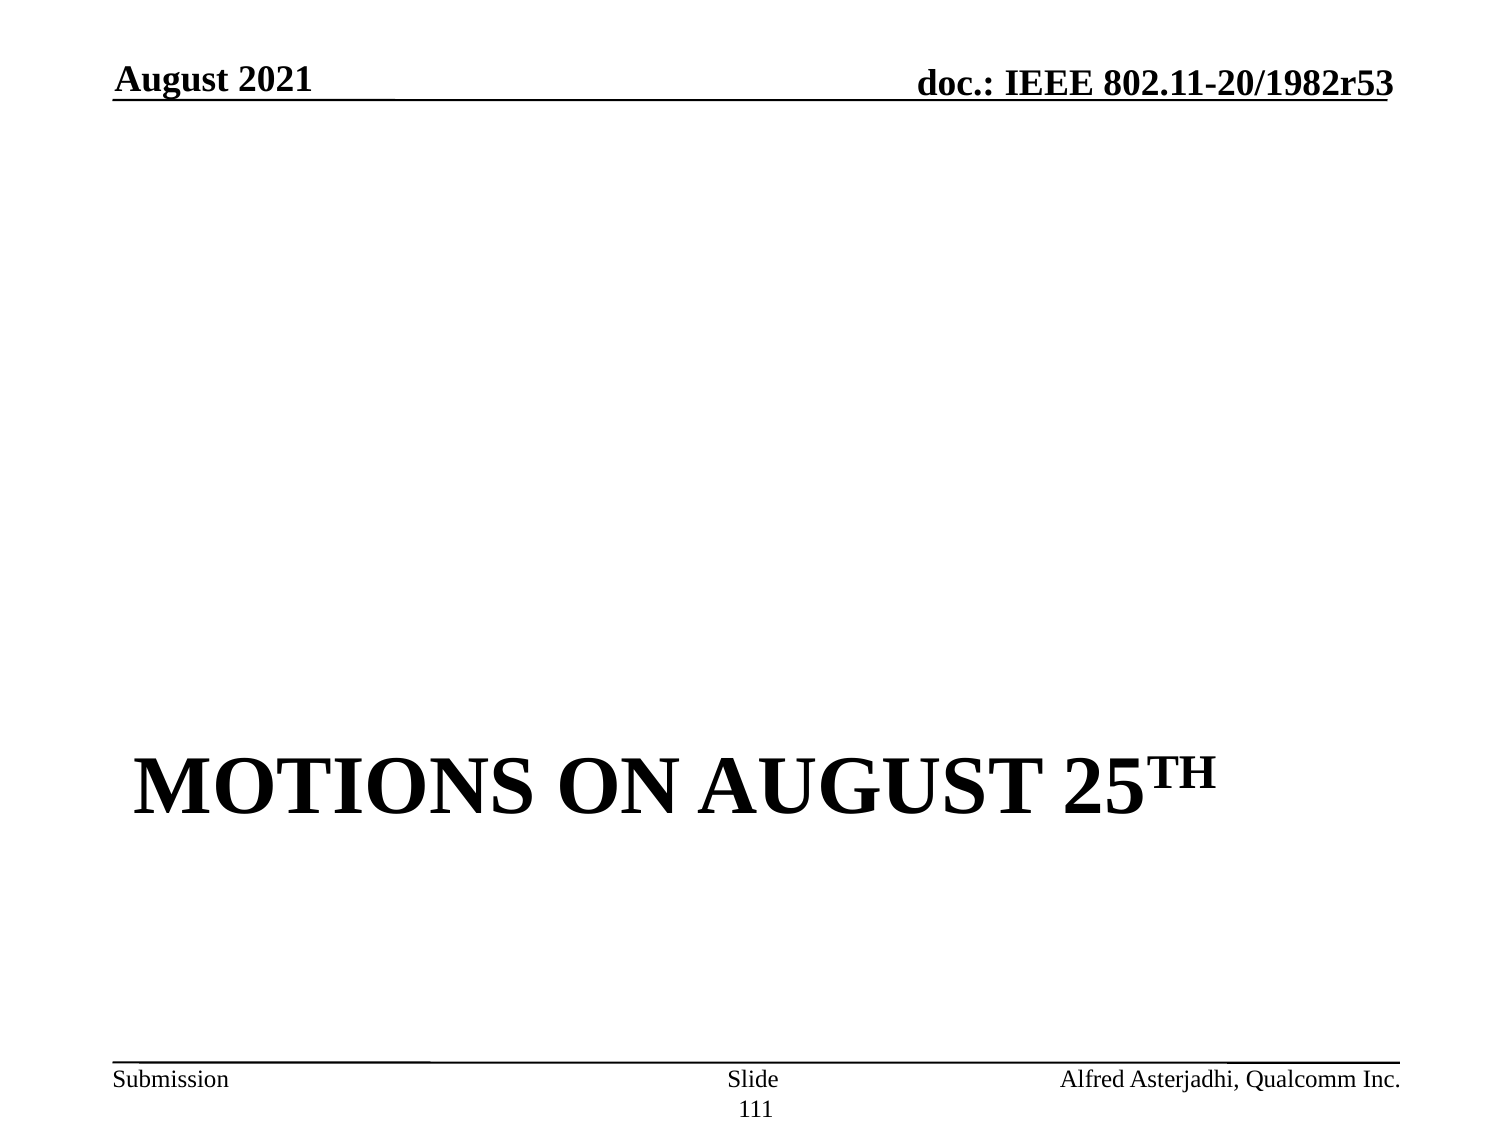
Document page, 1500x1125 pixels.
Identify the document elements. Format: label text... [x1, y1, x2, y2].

slide_number Slide 111 [712, 1061, 800, 1123]
title Motions on August 25th [118, 722, 1394, 947]
footer Alfred Asterjadhi, Qualcomm Inc. [878, 1061, 1402, 1093]
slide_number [114, 54, 423, 100]
